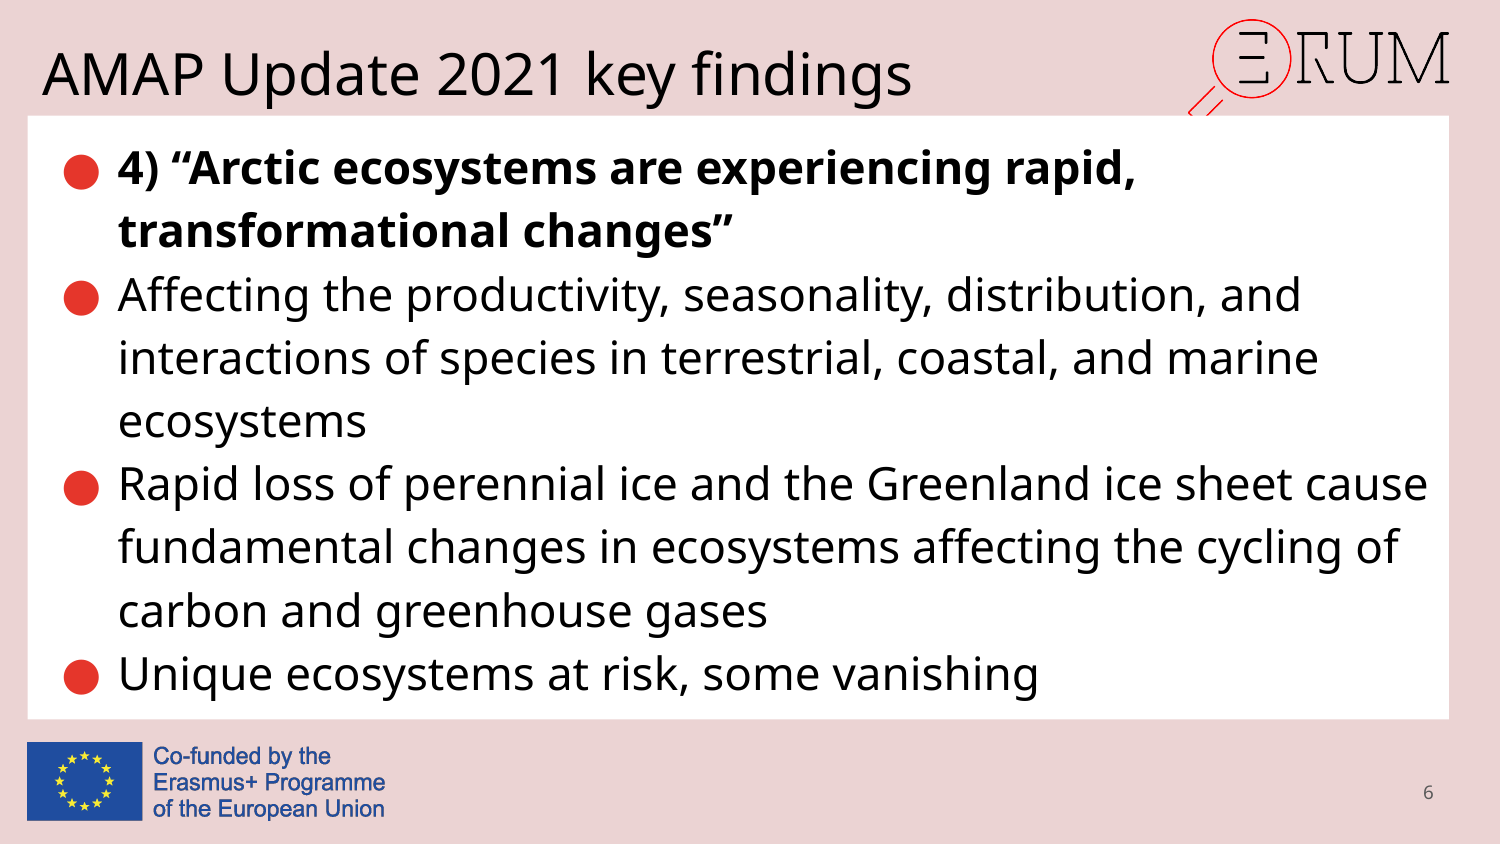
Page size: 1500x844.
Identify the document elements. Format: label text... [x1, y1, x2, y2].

title AMAP Update 2021 key findings (contin.) [27, 21, 1144, 115]
list 4) “Arctic ecosystems are experiencing rapid, transformational changes” Affecting the productivity, seasonality, distribution, and interactions of species in terrestrial, coastal, and marine ecosystems Rapid loss of perennial ice and the Greenland ice sheet cause fundamental changes in ecosystems affecting the cycling of carbon and greenhouse gases Unique ecosystems at risk, some vanishing [27, 115, 1449, 720]
slide_number 6 [1358, 761, 1449, 826]
picture [1136, 0, 1500, 137]
picture [27, 742, 385, 821]
